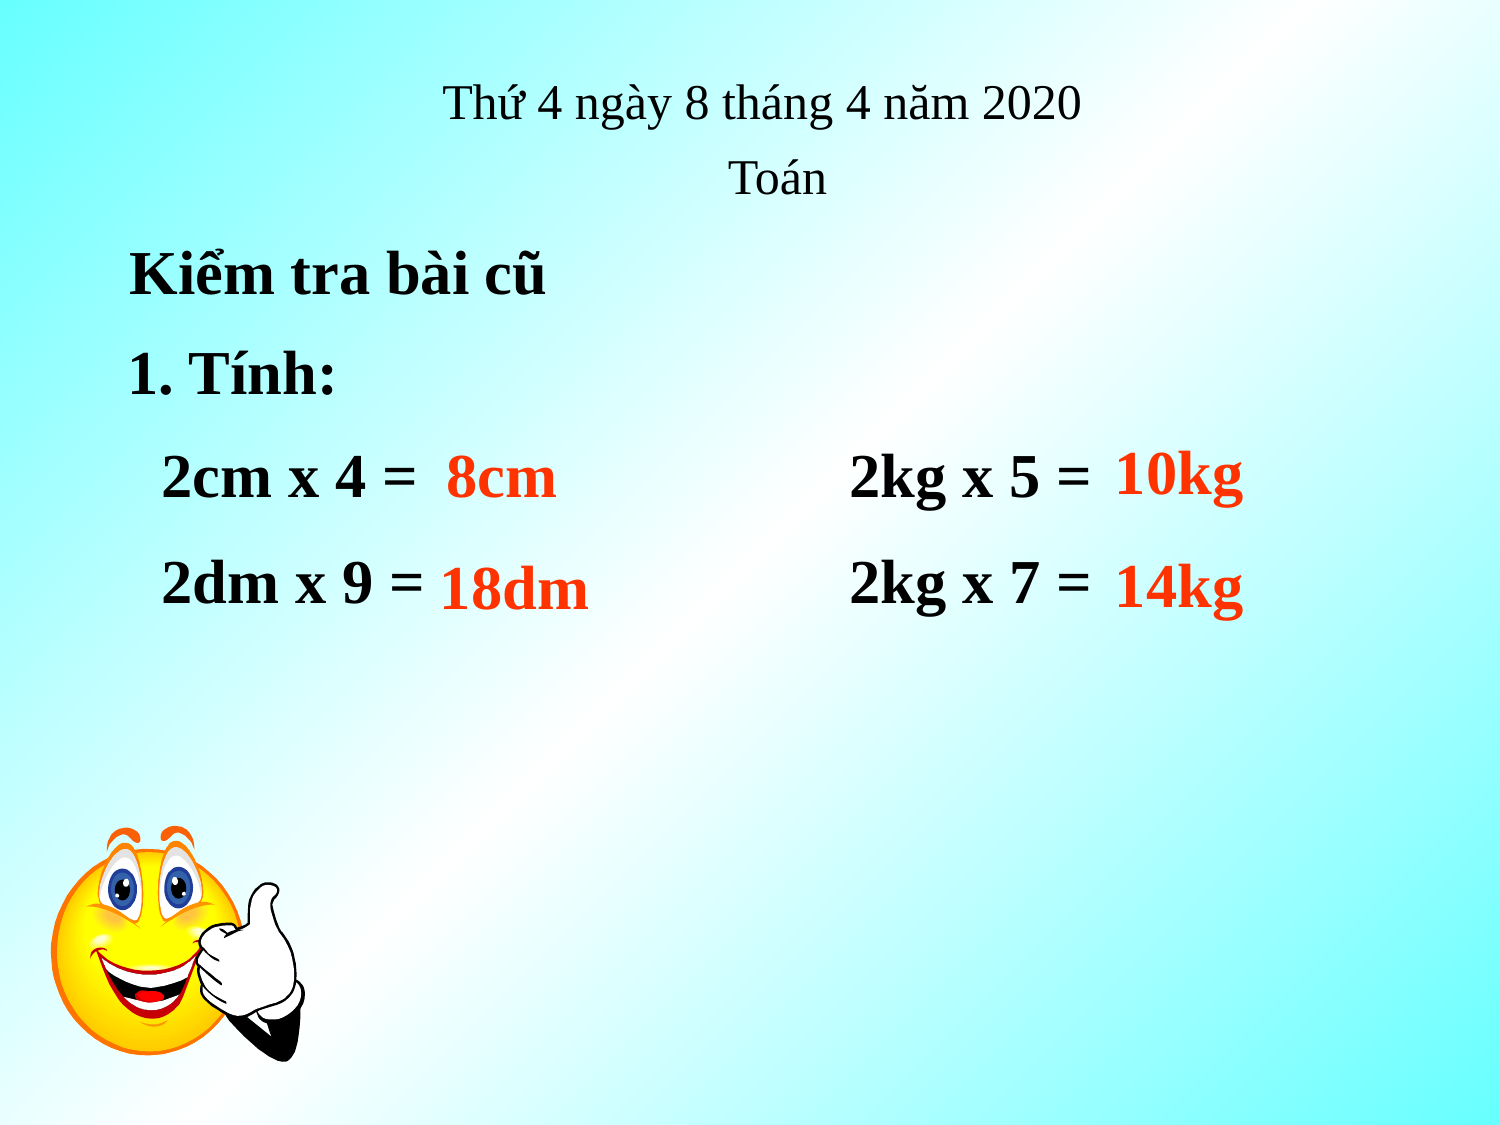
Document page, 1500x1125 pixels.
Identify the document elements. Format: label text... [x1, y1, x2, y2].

text_box 14kg [1100, 537, 1300, 628]
text_box 1. Tính: [112, 324, 400, 415]
text_box Thứ 4 ngày 8 tháng 4 năm 2020 [427, 62, 1097, 138]
picture [49, 824, 306, 1063]
text_box 8cm [399, 427, 600, 518]
text_box Kiểm tra bài cũ [114, 224, 563, 315]
text_box 18dm [425, 540, 625, 630]
text_box Toán [713, 138, 843, 212]
text_box 2kg x 5 = 2kg x 7 = [787, 427, 1388, 624]
text_box 10kg [1100, 425, 1300, 515]
text_box 2cm x 4 = 2dm x 9 = [99, 427, 700, 624]
